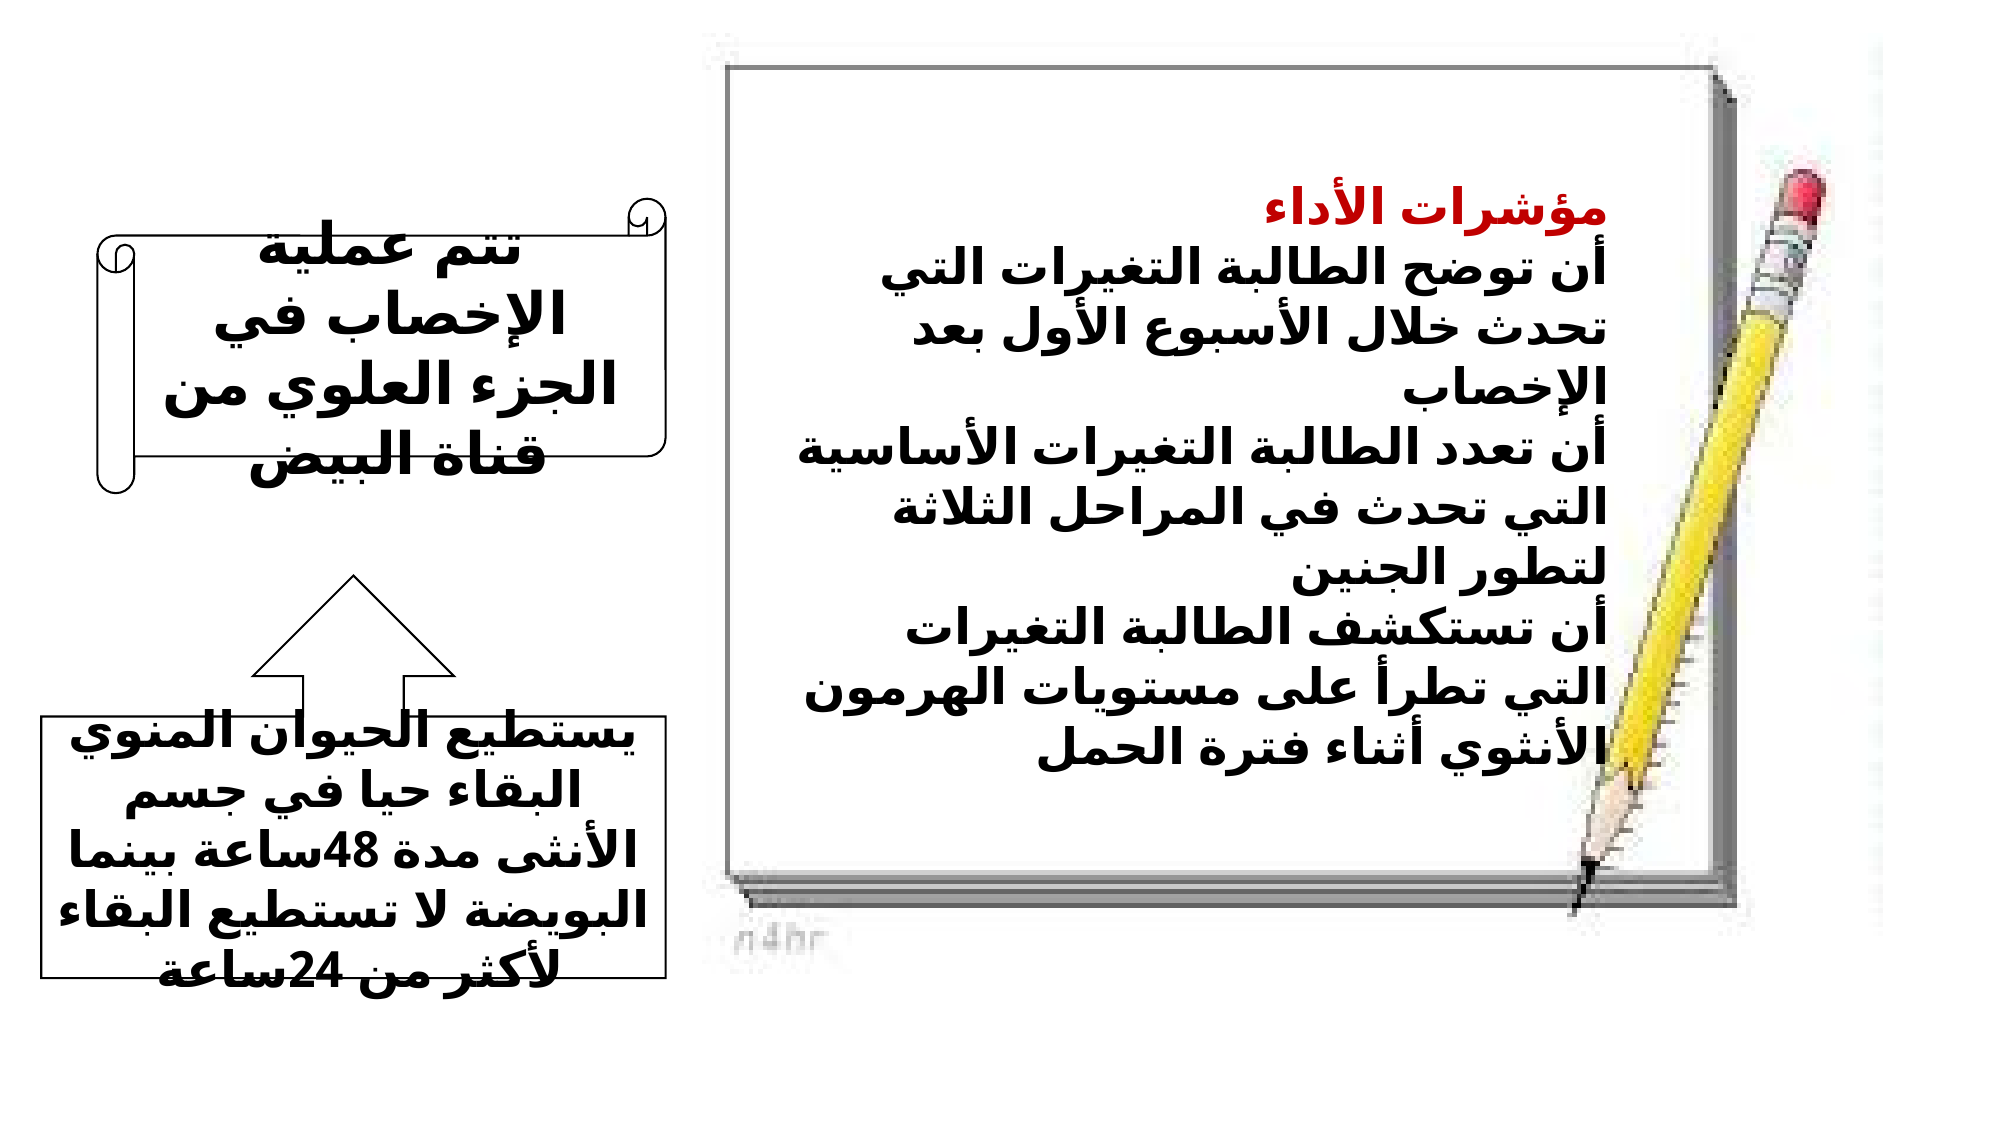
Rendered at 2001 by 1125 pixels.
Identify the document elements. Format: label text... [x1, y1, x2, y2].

text_box تتم عملية الإخصاب في الجزء العلوي من قناة البيض [96, 197, 667, 495]
text_box يستطيع الحيوان المنوي البقاء حيا في جسم الأنثى مدة 48ساعة بينما البويضة لا تستطيع البقاء لأكثر من 24ساعة [40, 574, 667, 980]
picture [702, 33, 1883, 979]
